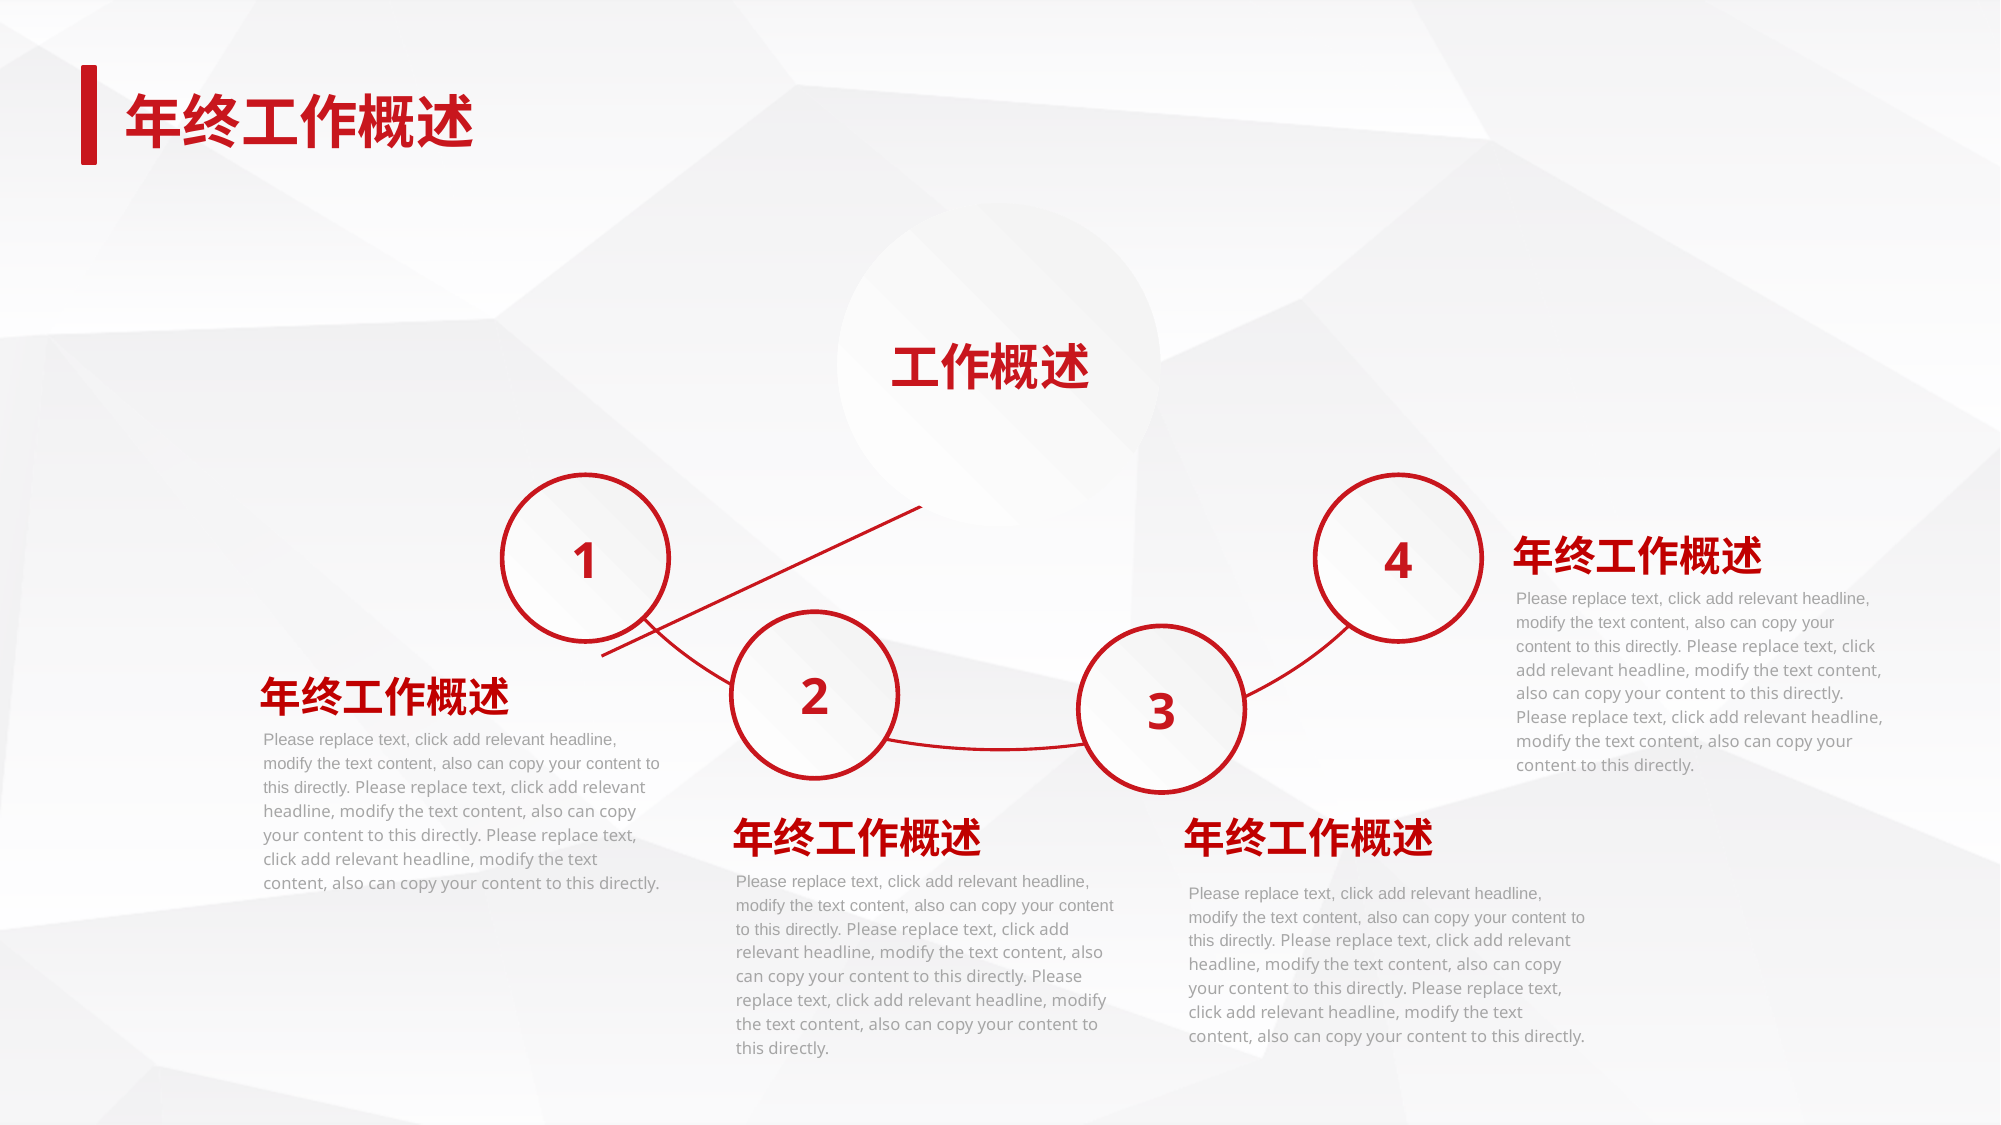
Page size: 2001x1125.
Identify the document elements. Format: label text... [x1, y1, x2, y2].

text_box 年终工作概述 [110, 77, 545, 163]
picture [0, 0, 2001, 1125]
text_box Please replace text, click add relevant headline, modify the text content, also can copy your content to this directly. Please replace text, click add relevant headline, modify the text content, also can copy your content to this directly. Please replace text, click add relevant headline, modify the text content, also can copy your content to this directly. [1516, 583, 1895, 799]
text_box [655, 562, 995, 752]
text_box Please replace text, click add relevant headline, modify the text content, also can copy your content to this directly. Please replace text, click add relevant headline, modify the text content, also can copy your content to this directly. Please replace text, click add relevant headline, modify the text content, also can copy your content to this directly. [263, 725, 666, 917]
text_box 年终工作概述 [1497, 521, 1811, 587]
text_box [644, 562, 796, 630]
text_box 年终工作概述 [244, 663, 559, 729]
text_box 年终工作概述 [1168, 804, 1482, 870]
text_box [81, 65, 97, 165]
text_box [836, 202, 1161, 527]
text_box 4 [1313, 472, 1484, 644]
text_box Please replace text, click add relevant headline, modify the text content, also can copy your content to this directly. Please replace text, click add relevant headline, modify the text content, also can copy your content to this directly. Please replace text, click add relevant headline, modify the text content, also can copy your content to this directly. [735, 866, 1128, 1082]
text_box Please replace text, click add relevant headline, modify the text content, also can copy your content to this directly. Please replace text, click add relevant headline, modify the text content, also can copy your content to this directly. Please replace text, click add relevant headline, modify the text content, also can copy your content to this directly. [1188, 878, 1592, 1070]
text_box 1 [499, 472, 671, 644]
text_box 3 [1076, 623, 1248, 795]
text_box [1004, 562, 1349, 752]
text_box 2 [729, 609, 901, 781]
text_box 年终工作概述 [717, 804, 1031, 870]
